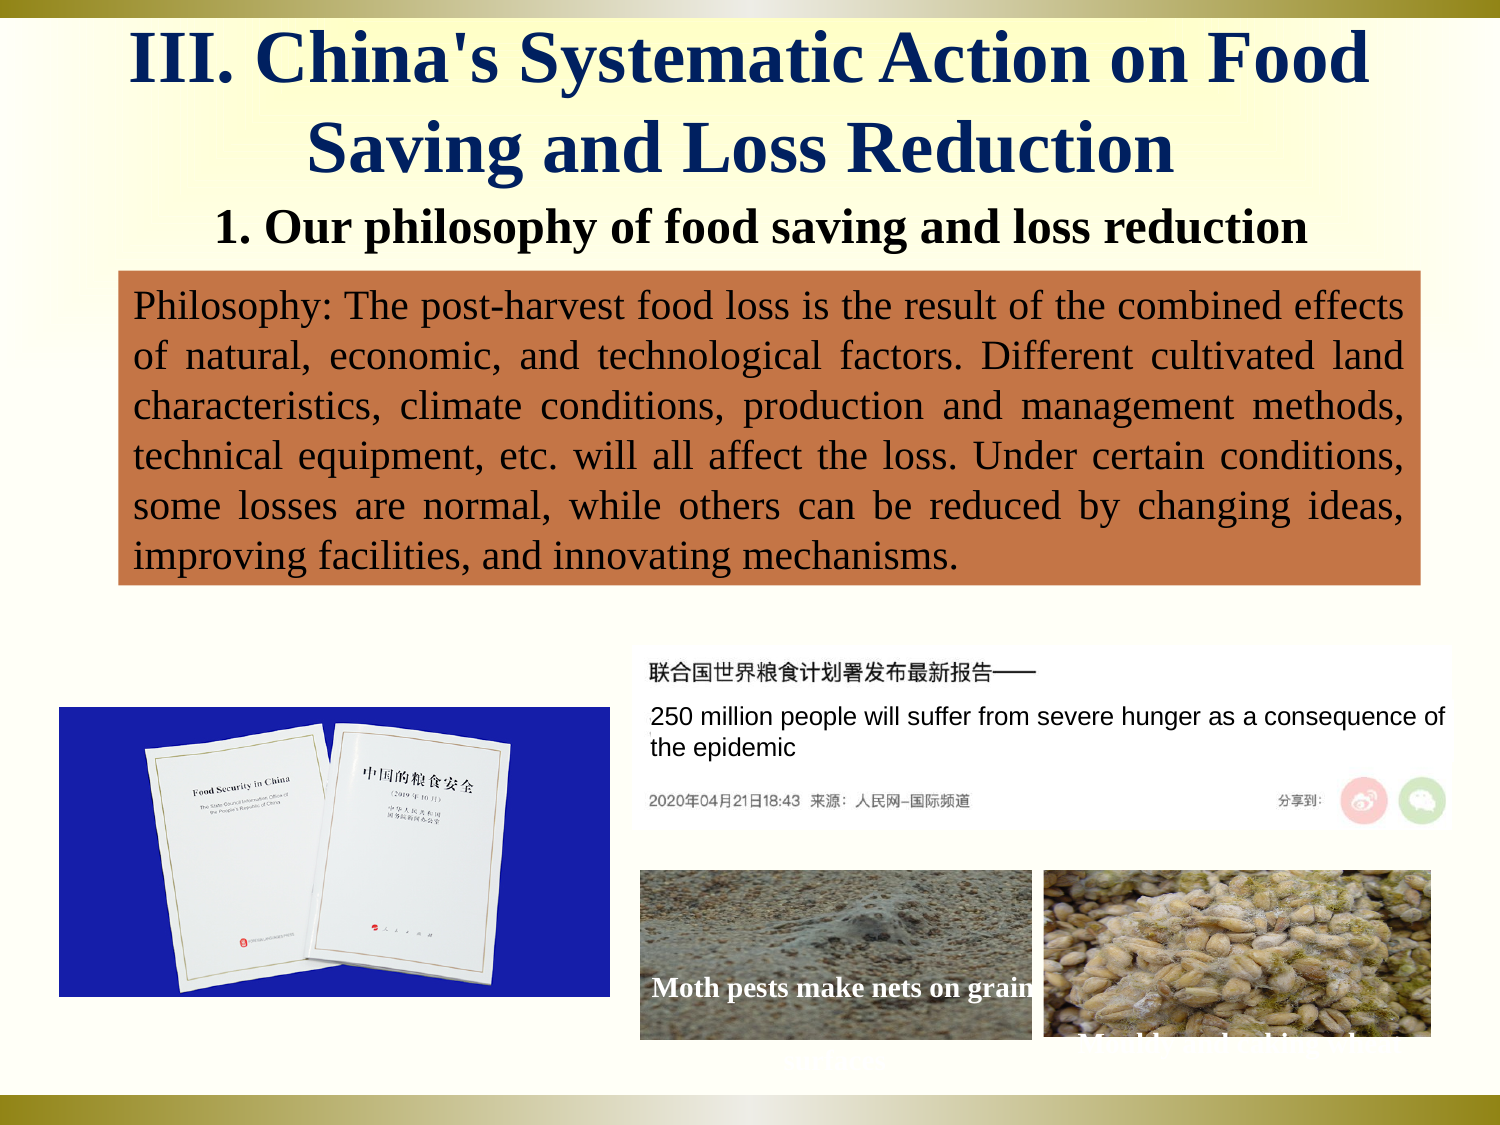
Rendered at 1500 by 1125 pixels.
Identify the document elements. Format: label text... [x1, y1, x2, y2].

picture [632, 645, 1452, 830]
text_box Philosophy: The post-harvest food loss is the result of the combined effects of natural, economic, and technological factors. Different cultivated land characteristics, climate conditions, production and management methods, technical equipment, etc. will all affect the loss. Under certain conditions, some losses are normal, while others can be reduced by changing ideas, improving facilities, and innovating mechanisms. [118, 270, 1421, 586]
text_box 1. Our philosophy of food saving and loss reduction [118, 195, 1421, 265]
text_box III. China's Systematic Action on Food Saving and Loss Reduction [0, 0, 1500, 195]
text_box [634, 870, 1445, 1092]
picture [59, 707, 610, 997]
